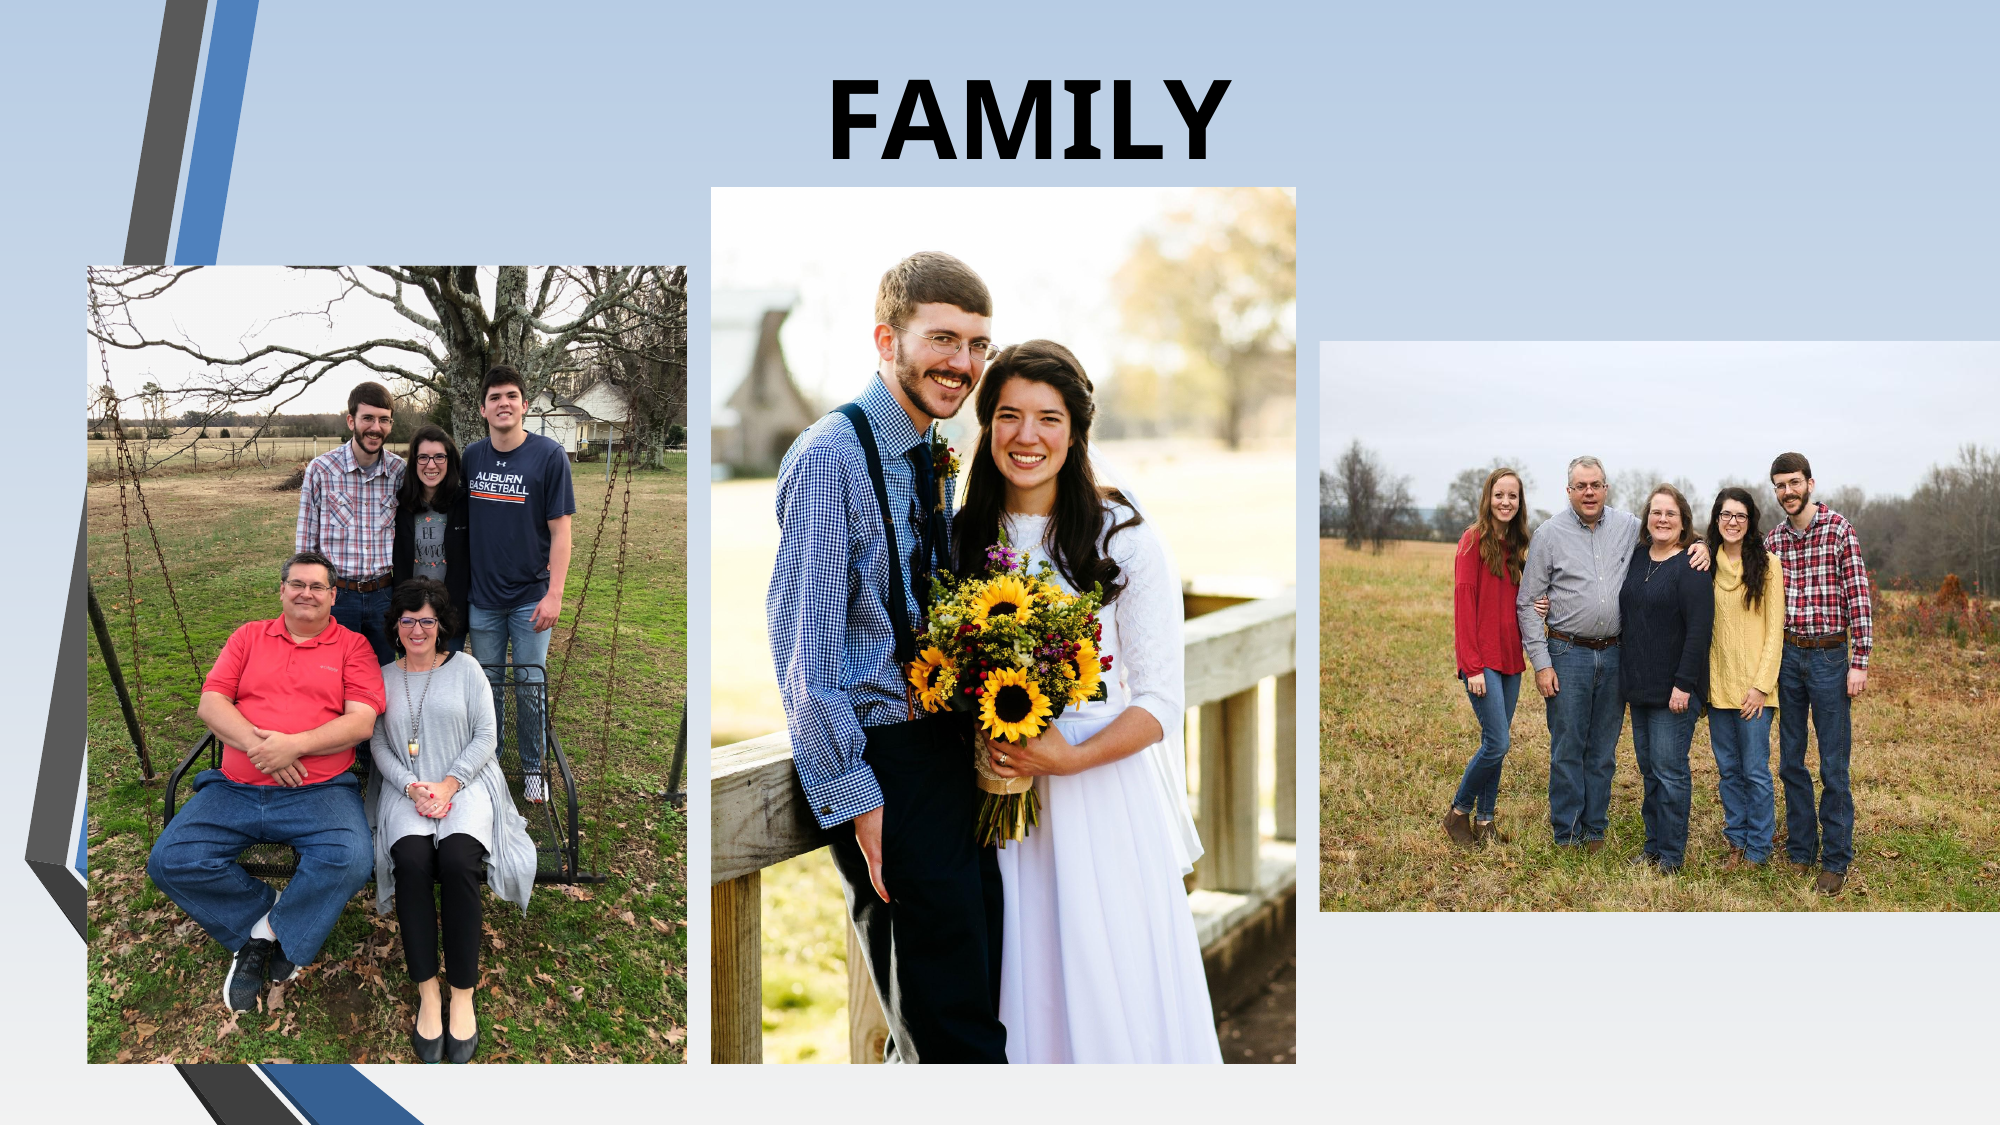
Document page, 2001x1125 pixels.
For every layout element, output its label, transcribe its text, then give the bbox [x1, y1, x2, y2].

picture [0, 186, 1296, 1064]
picture [1319, 341, 2000, 912]
title FAMILY [206, 25, 1850, 206]
